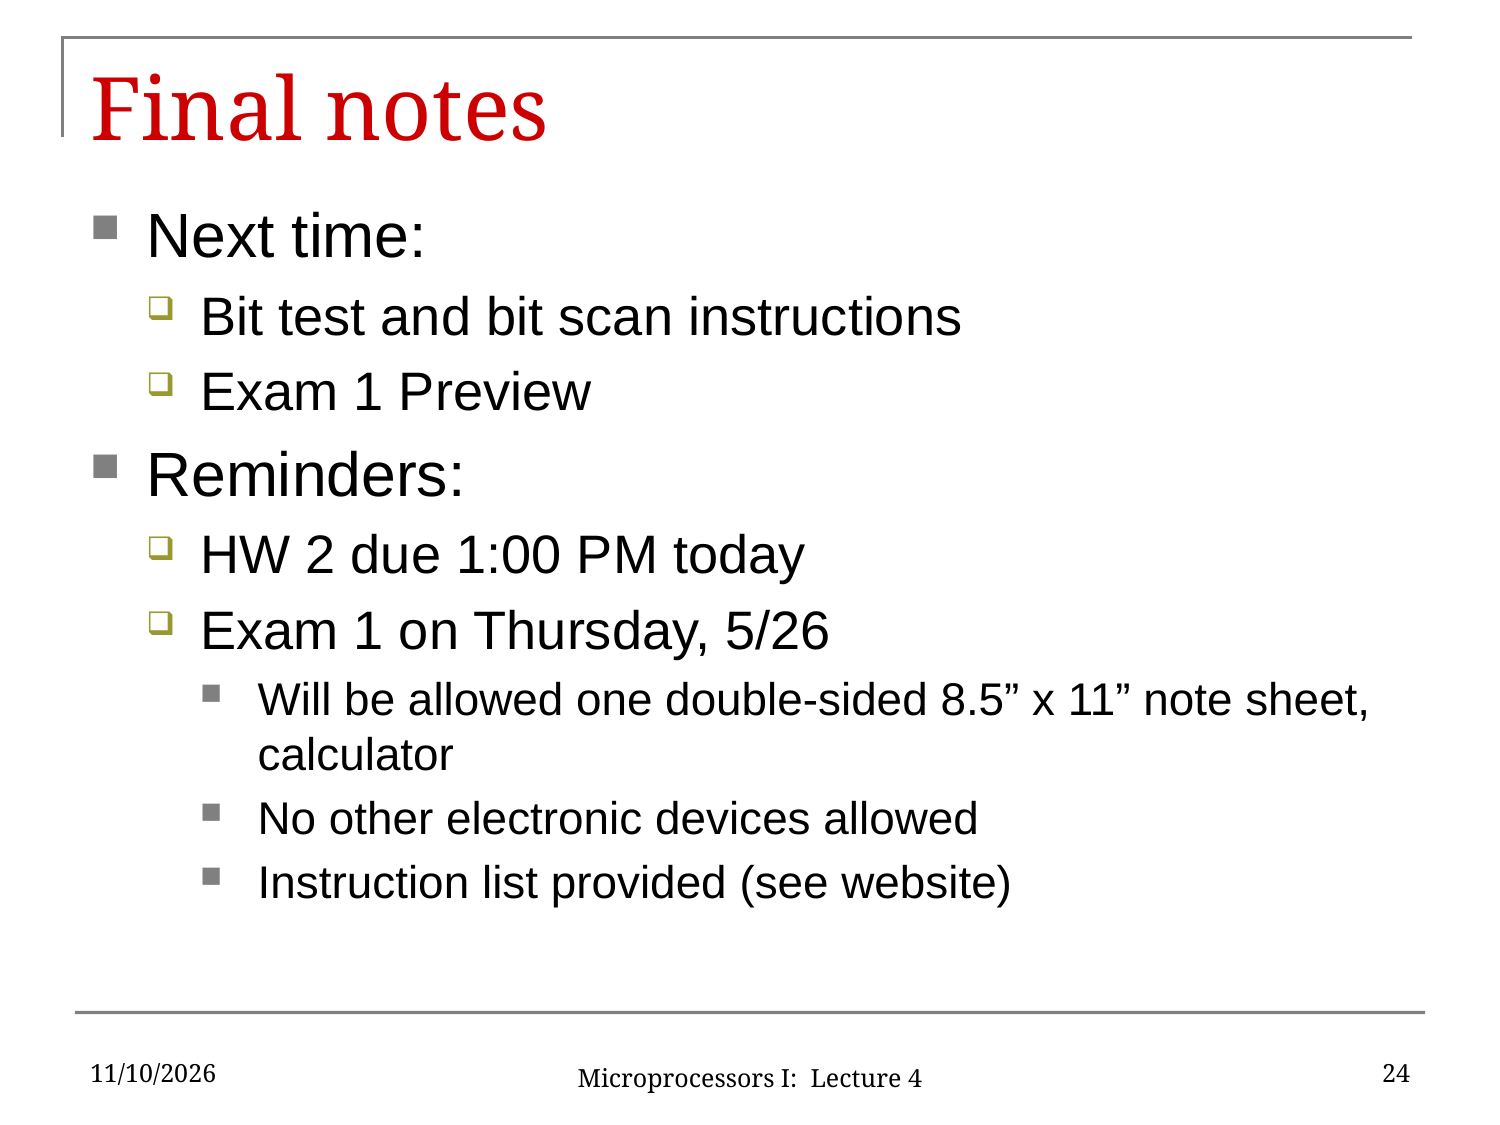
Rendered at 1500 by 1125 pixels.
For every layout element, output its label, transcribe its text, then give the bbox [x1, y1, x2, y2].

slide_number 24 [1074, 1023, 1426, 1100]
list Next time: Bit test and bit scan instructions Exam 1 Preview Reminders: HW 2 due 1:00 PM today Exam 1 on Thursday, 5/26 Will be allowed one double-sided 8.5” x 11” note sheet, calculator No other electronic devices allowed Instruction list provided (see website) [75, 187, 1425, 1006]
title Final notes [75, 45, 1425, 163]
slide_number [74, 1023, 426, 1100]
footer Microprocessors I: Lecture 4 [512, 1024, 988, 1101]
